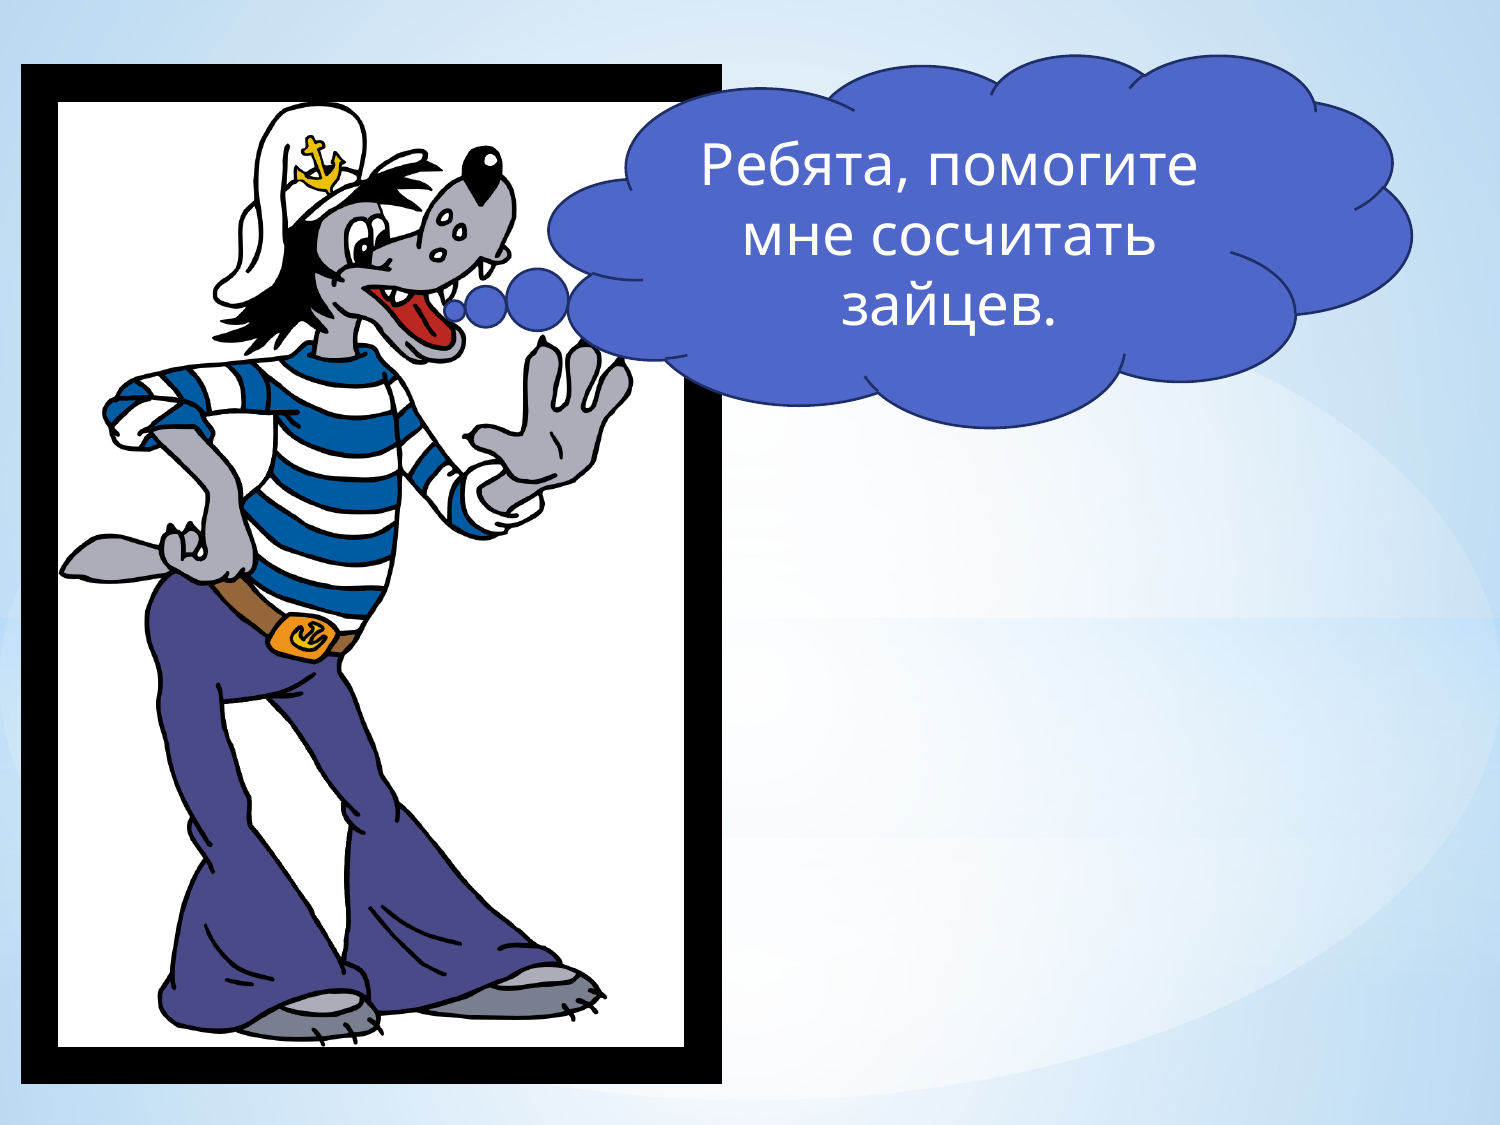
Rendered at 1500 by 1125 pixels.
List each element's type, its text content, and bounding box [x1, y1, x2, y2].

text_box Ребята, помогите мне сосчитать зайцев. [684, 54, 1414, 430]
picture [57, 101, 685, 1047]
